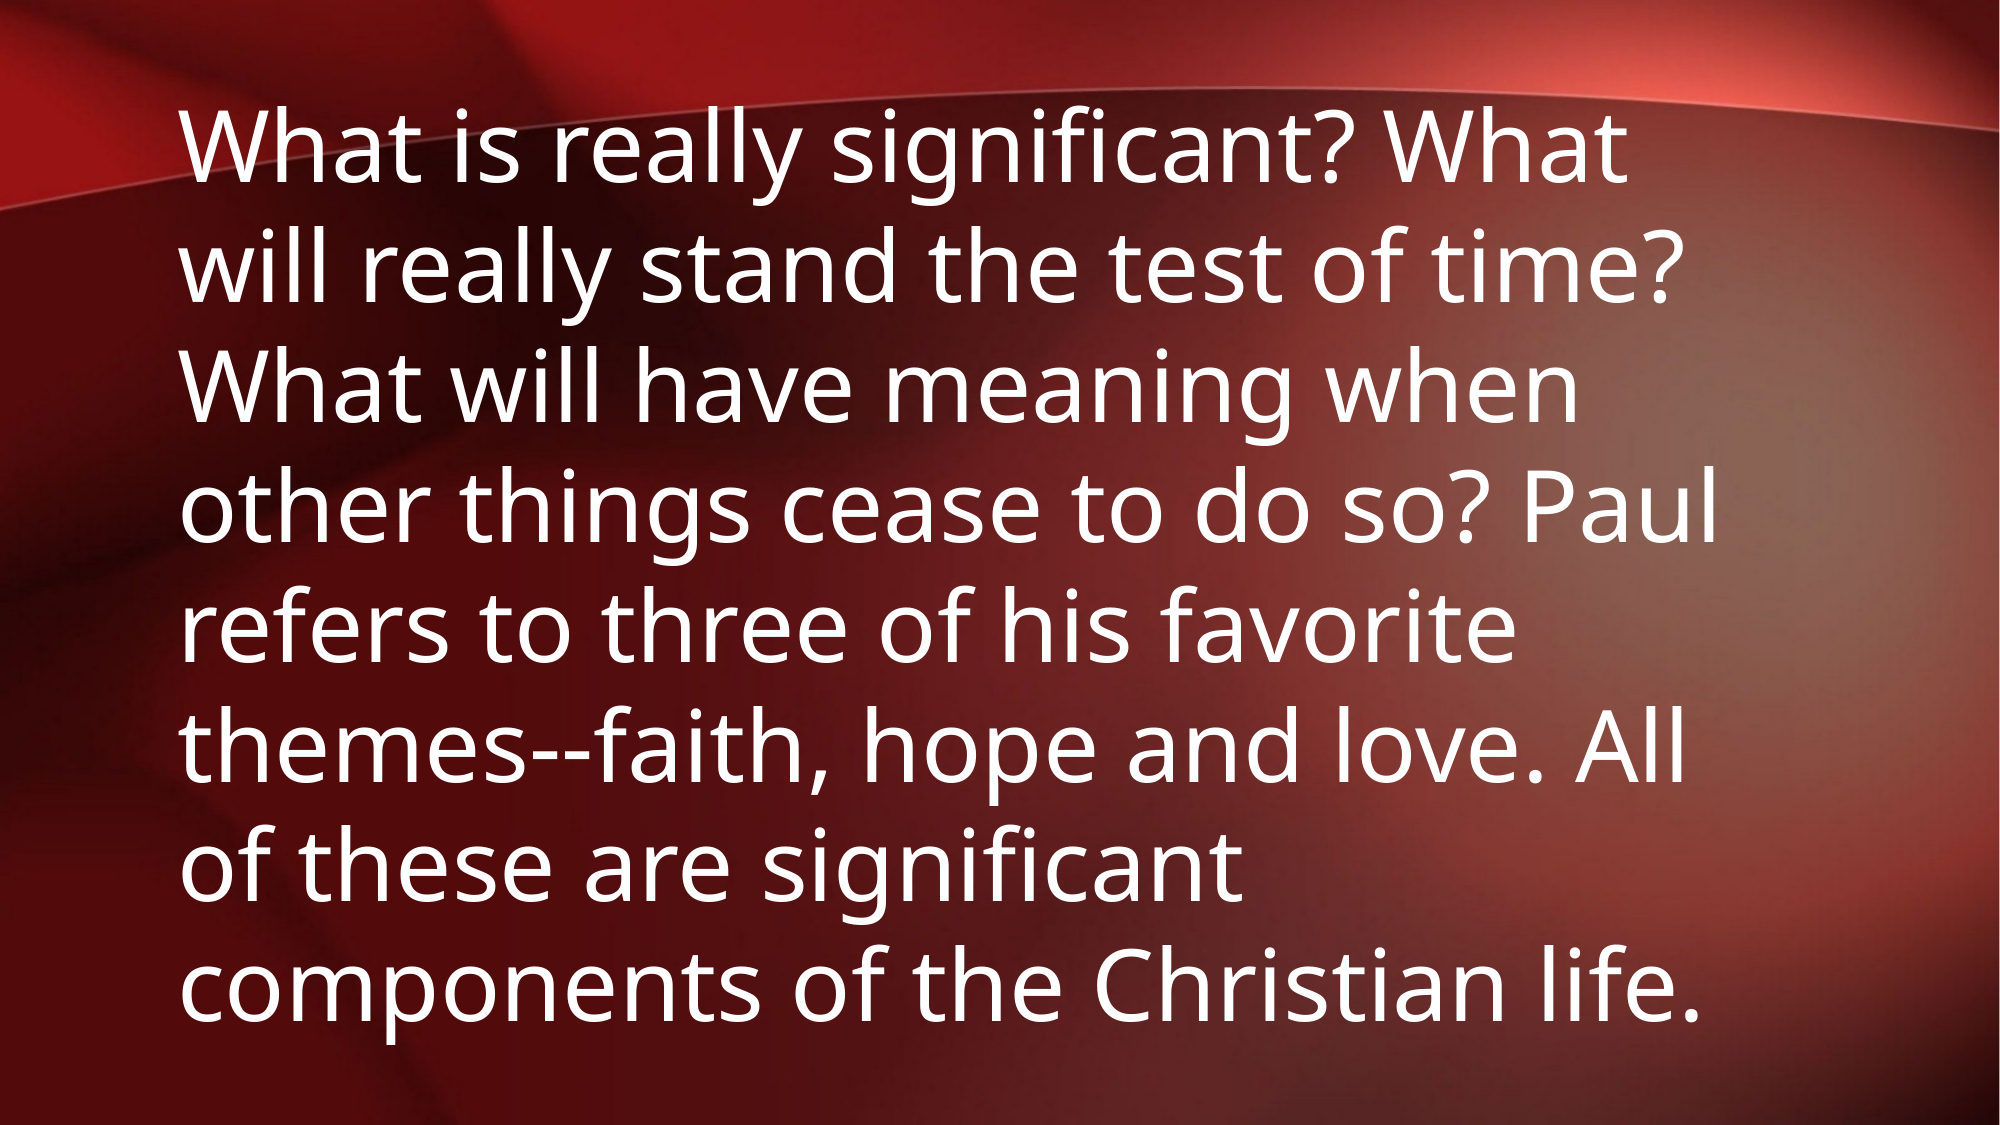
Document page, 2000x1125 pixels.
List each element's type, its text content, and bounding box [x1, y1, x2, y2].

text_box What is really significant? What will really stand the test of time? What will have meaning when other things cease to do so? Paul refers to three of his favorite themes--faith, hope and love. All of these are significant components of the Christian life. [162, 74, 1775, 1050]
picture [0, 0, 2000, 1125]
